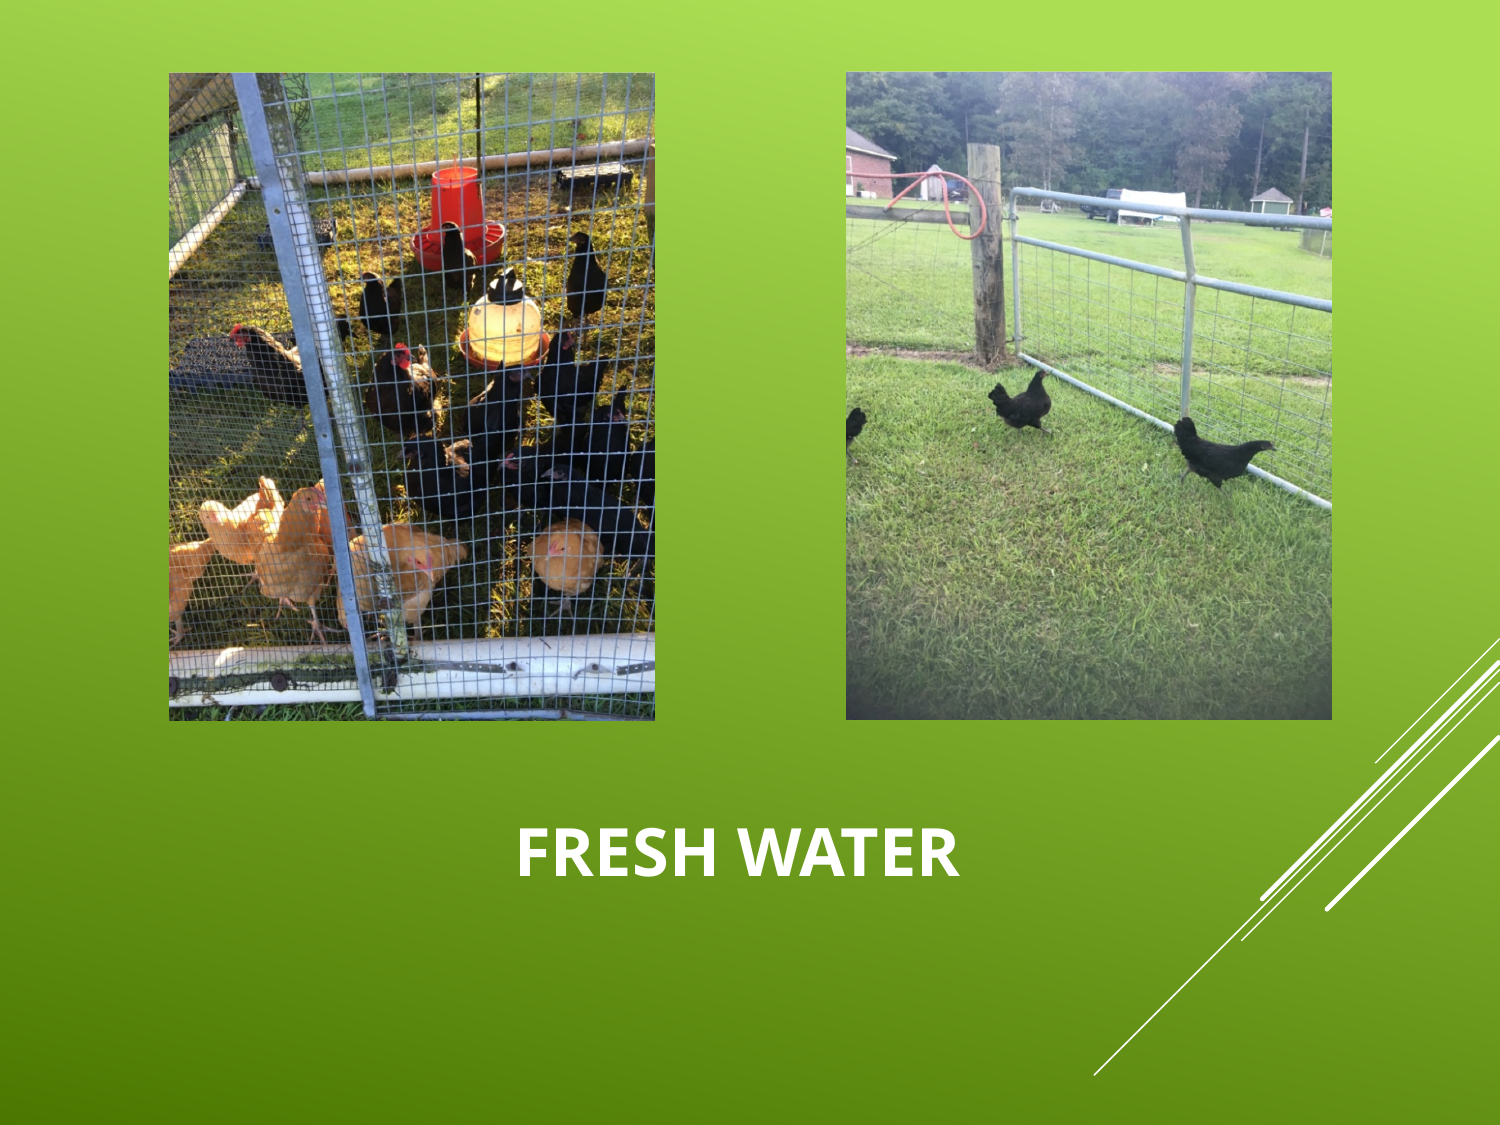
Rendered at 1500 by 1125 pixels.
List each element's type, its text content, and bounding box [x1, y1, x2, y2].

picture [846, 639, 1332, 719]
picture [169, 640, 655, 720]
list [87, 153, 736, 640]
title Fresh water [200, 724, 1276, 975]
picture [169, 73, 655, 153]
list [764, 152, 1413, 639]
picture [846, 72, 1332, 152]
